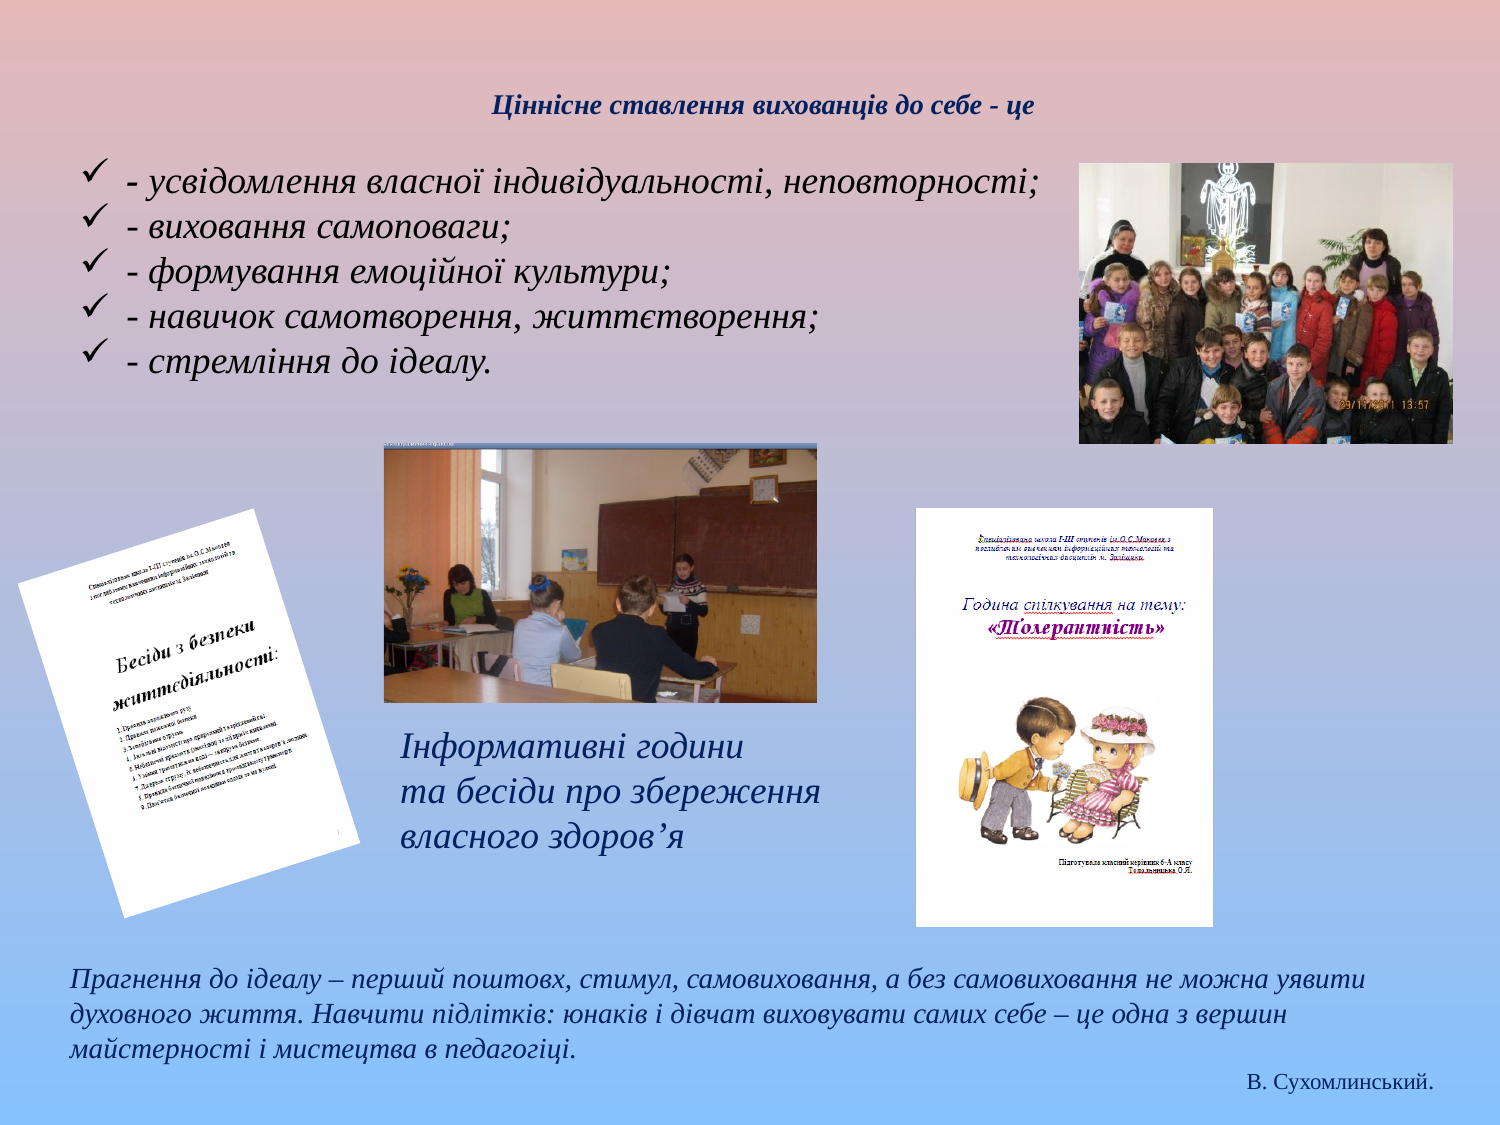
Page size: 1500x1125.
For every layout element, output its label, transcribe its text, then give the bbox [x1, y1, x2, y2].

text_box Інформативні години та бесіди про збереження власного здоров’я [385, 713, 847, 864]
text_box - усвідомлення власної індивідуальності, неповторності; - виховання самоповаги; - формування емоційної культури; - навичок самотворення, життєтворення; - стремління до ідеалу. [64, 148, 1317, 389]
picture [17, 508, 361, 919]
title Ціннісне ставлення вихованців до себе - це [88, 78, 1439, 162]
picture [915, 508, 1214, 927]
text_box Прагнення до ідеалу – перший поштовх, стимул, самовиховання, а без самовиховання не можна уявити духовного життя. Навчити підлітків: юнаків і дівчат виховувати самих себе – це одна з вершин майстерності і мистецтва в педагогіці. В. Сухомлинський. [55, 952, 1450, 1102]
picture [1078, 163, 1453, 444]
picture [383, 443, 818, 703]
